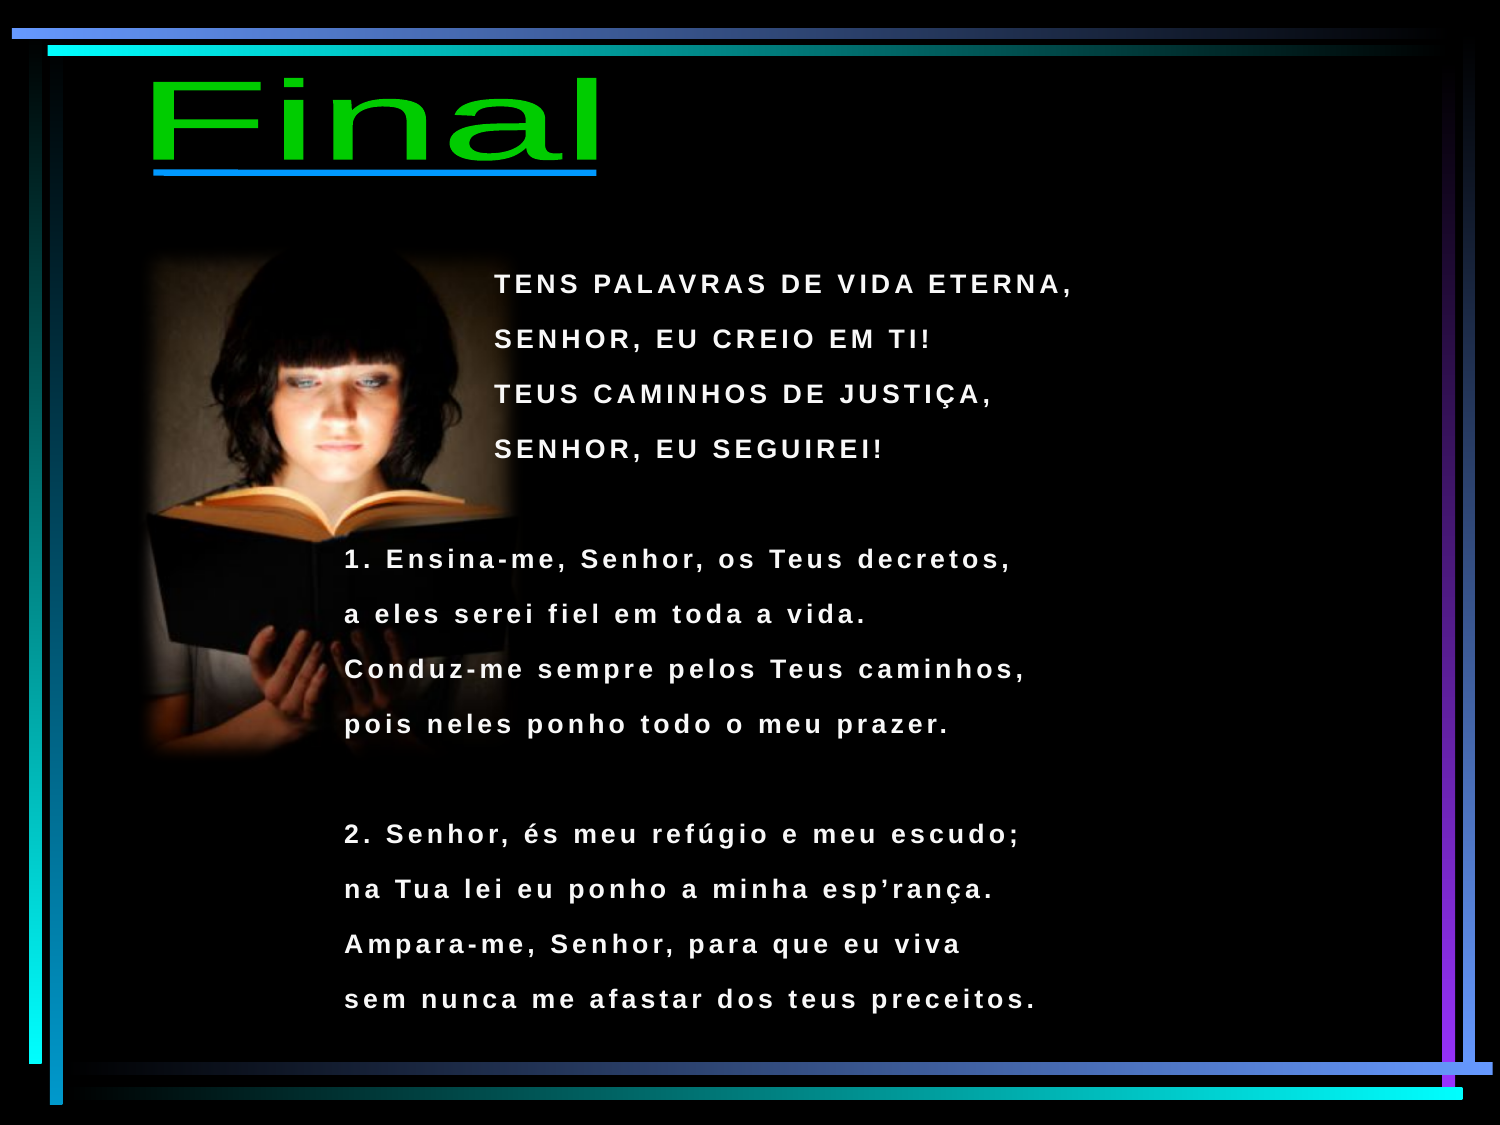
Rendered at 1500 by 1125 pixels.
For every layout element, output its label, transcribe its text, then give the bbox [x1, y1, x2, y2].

picture [135, 242, 526, 764]
text_box TENS PALAVRAS DE VIDA ETERNA, SENHOR, EU CREIO EM TI! TEUS CAMINHOS DE JUSTIÇA, SENHOR, EU SEGUIREI! 1. Ensina-me, Senhor, os Teus decretos, a eles serei fiel em toda a vida. Conduz-me sempre pelos Teus caminhos, pois neles ponho todo o meu prazer. 2. Senhor, és meu refúgio e meu escudo; na Tua lei eu ponho a minha esp’rança. Ampara-me, Senhor, para que eu viva sem nunca me afastar dos teus preceitos. [29, 254, 1459, 1039]
